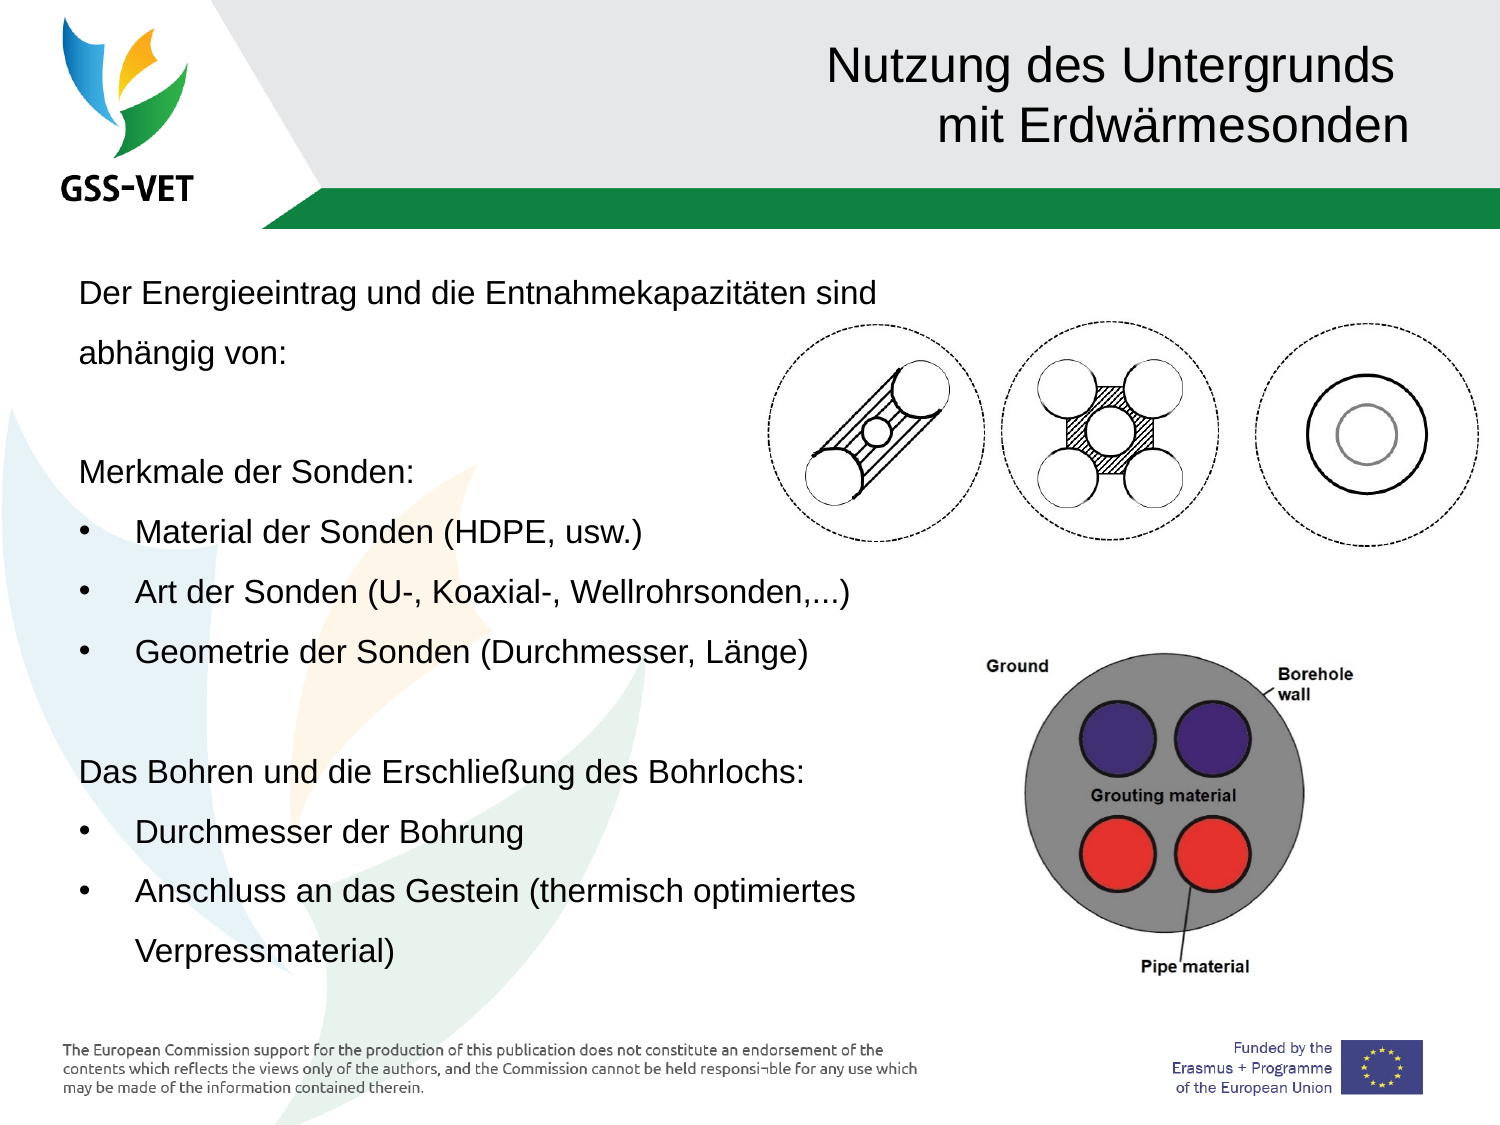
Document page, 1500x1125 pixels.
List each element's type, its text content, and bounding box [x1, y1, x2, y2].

text_box Nutzung des Untergrunds mit Erdwärmesonden [324, 0, 1425, 185]
text_box Der Energieeintrag und die Entnahmekapazitäten sind abhängig von: Merkmale der Sonden: Material der Sonden (HDPE, usw.) Art der Sonden (U-, Koaxial-, Wellrohrsonden,...) Geometrie der Sonden (Durchmesser, Länge) Das Bohren und die Erschließung des Bohrlochs: Durchmesser der Bohrung Anschluss an das Gestein (thermisch optimiertes Verpressmaterial) [63, 243, 952, 1016]
picture [0, 0, 1500, 1125]
